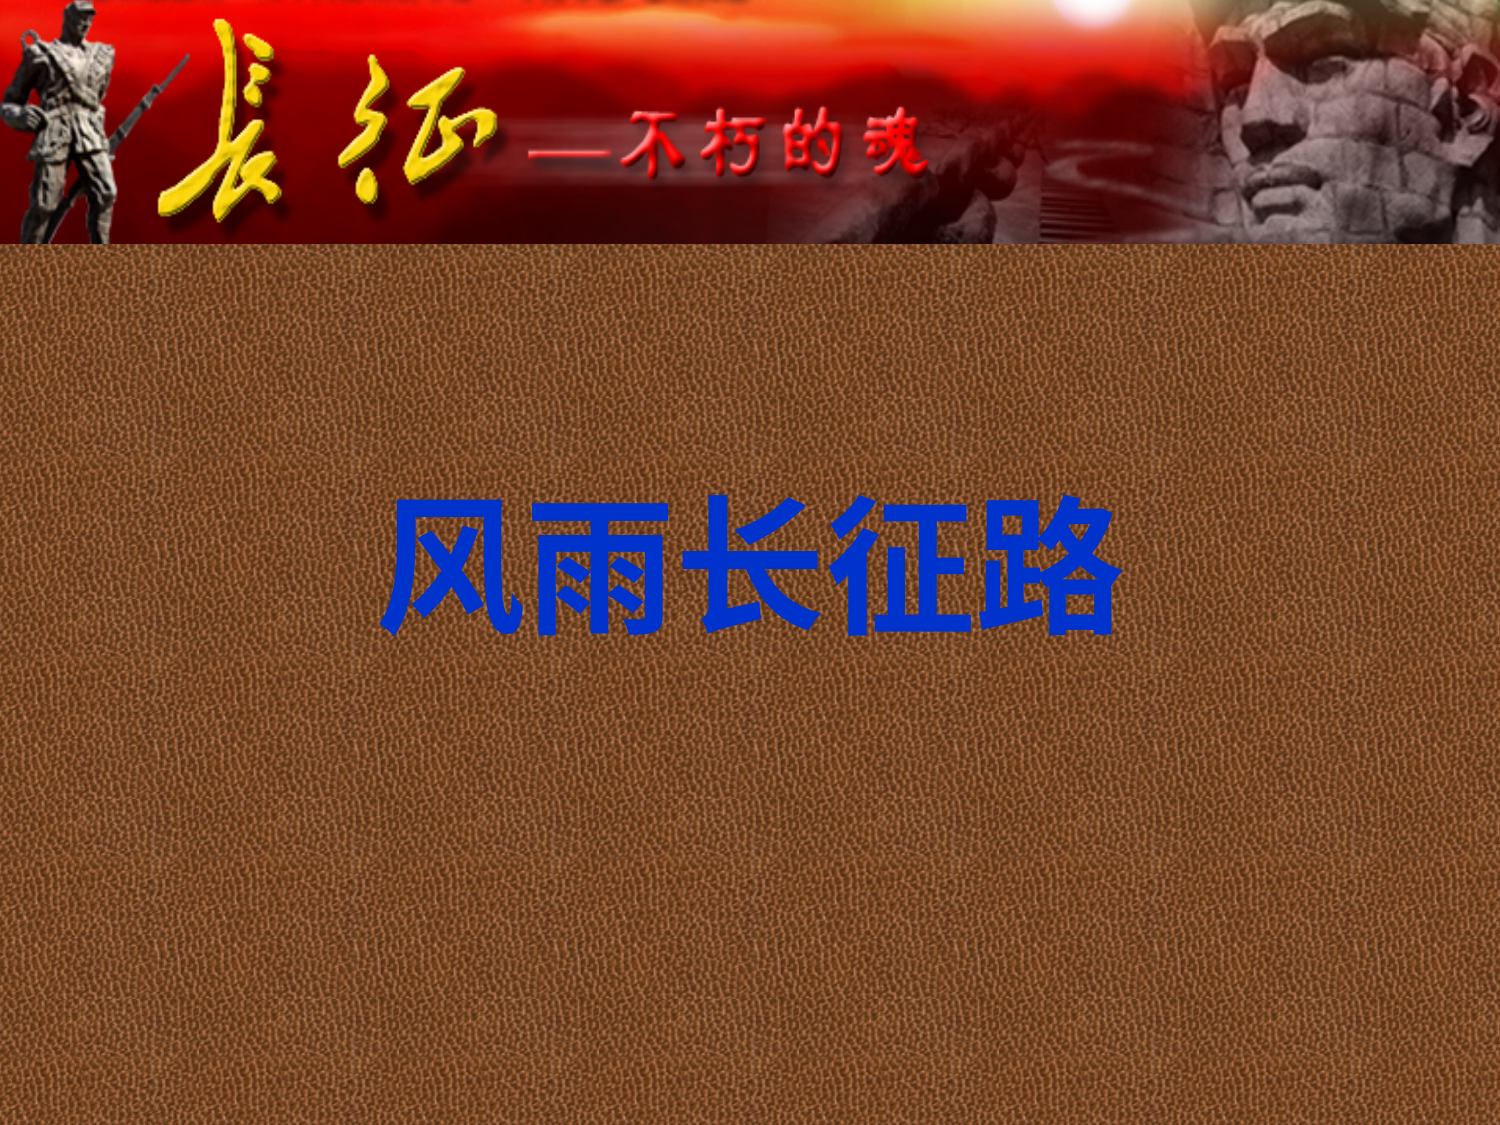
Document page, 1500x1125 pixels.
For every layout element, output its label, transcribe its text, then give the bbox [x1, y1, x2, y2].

picture [0, 0, 1500, 1125]
text_box 风雨长征路 [360, 464, 1140, 660]
